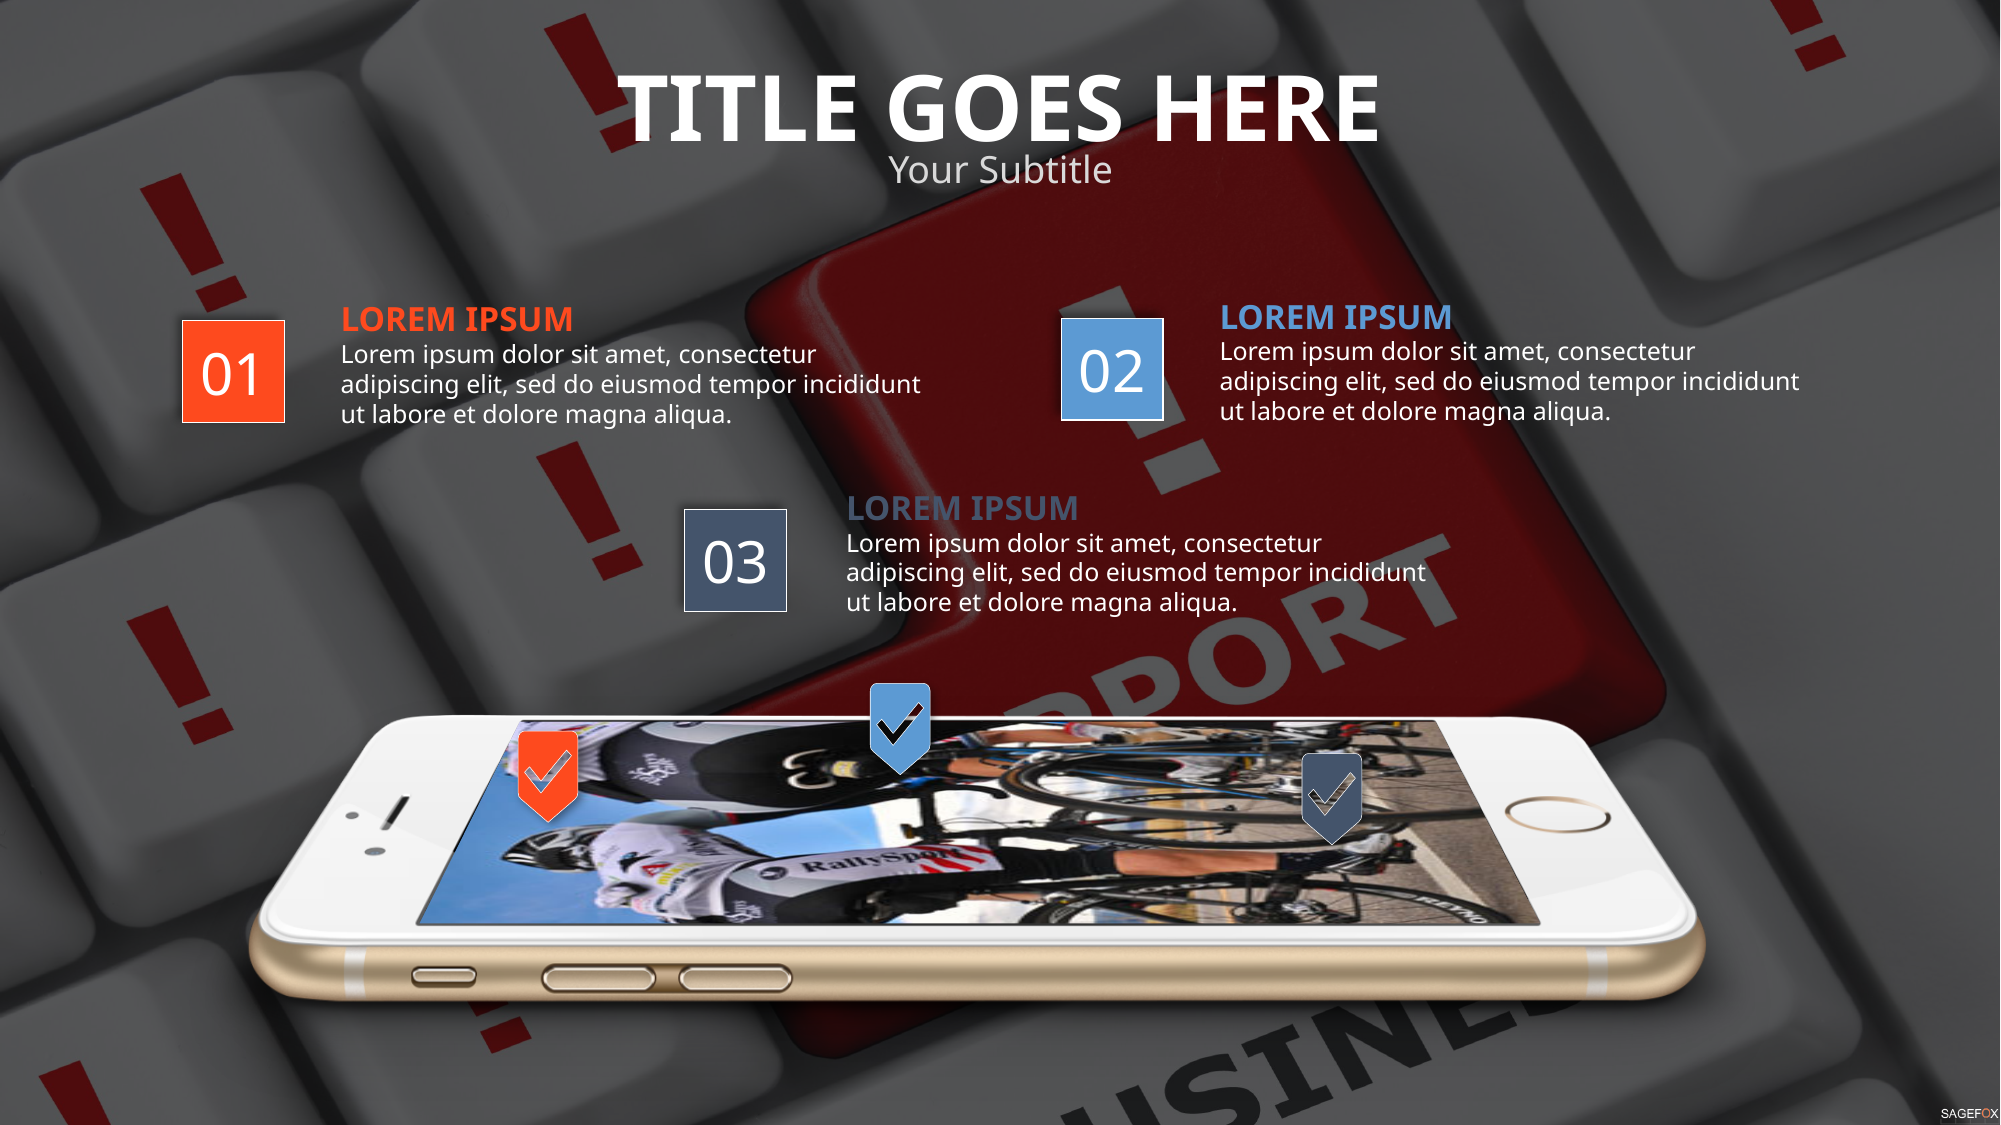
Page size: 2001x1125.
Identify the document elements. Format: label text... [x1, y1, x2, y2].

text_box LOREM IPSUM Lorem ipsum dolor sit amet, consectetur adipiscing elit, sed do eiusmod tempor incididunt ut labore et dolore magna aliqua. [1209, 290, 1815, 431]
text_box LOREM IPSUM Lorem ipsum dolor sit amet, consectetur adipiscing elit, sed do eiusmod tempor incididunt ut labore et dolore magna aliqua. [330, 293, 937, 434]
text_box 01 [181, 320, 285, 424]
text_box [548, 42, 1452, 199]
text_box 02 [1060, 317, 1164, 421]
picture [0, 0, 2001, 1125]
text_box 03 [683, 508, 787, 560]
text_box LOREM IPSUM Lorem ipsum dolor sit amet, consectetur adipiscing elit, sed do eiusmod tempor incididunt ut labore et dolore magna aliqua. [836, 482, 1442, 560]
